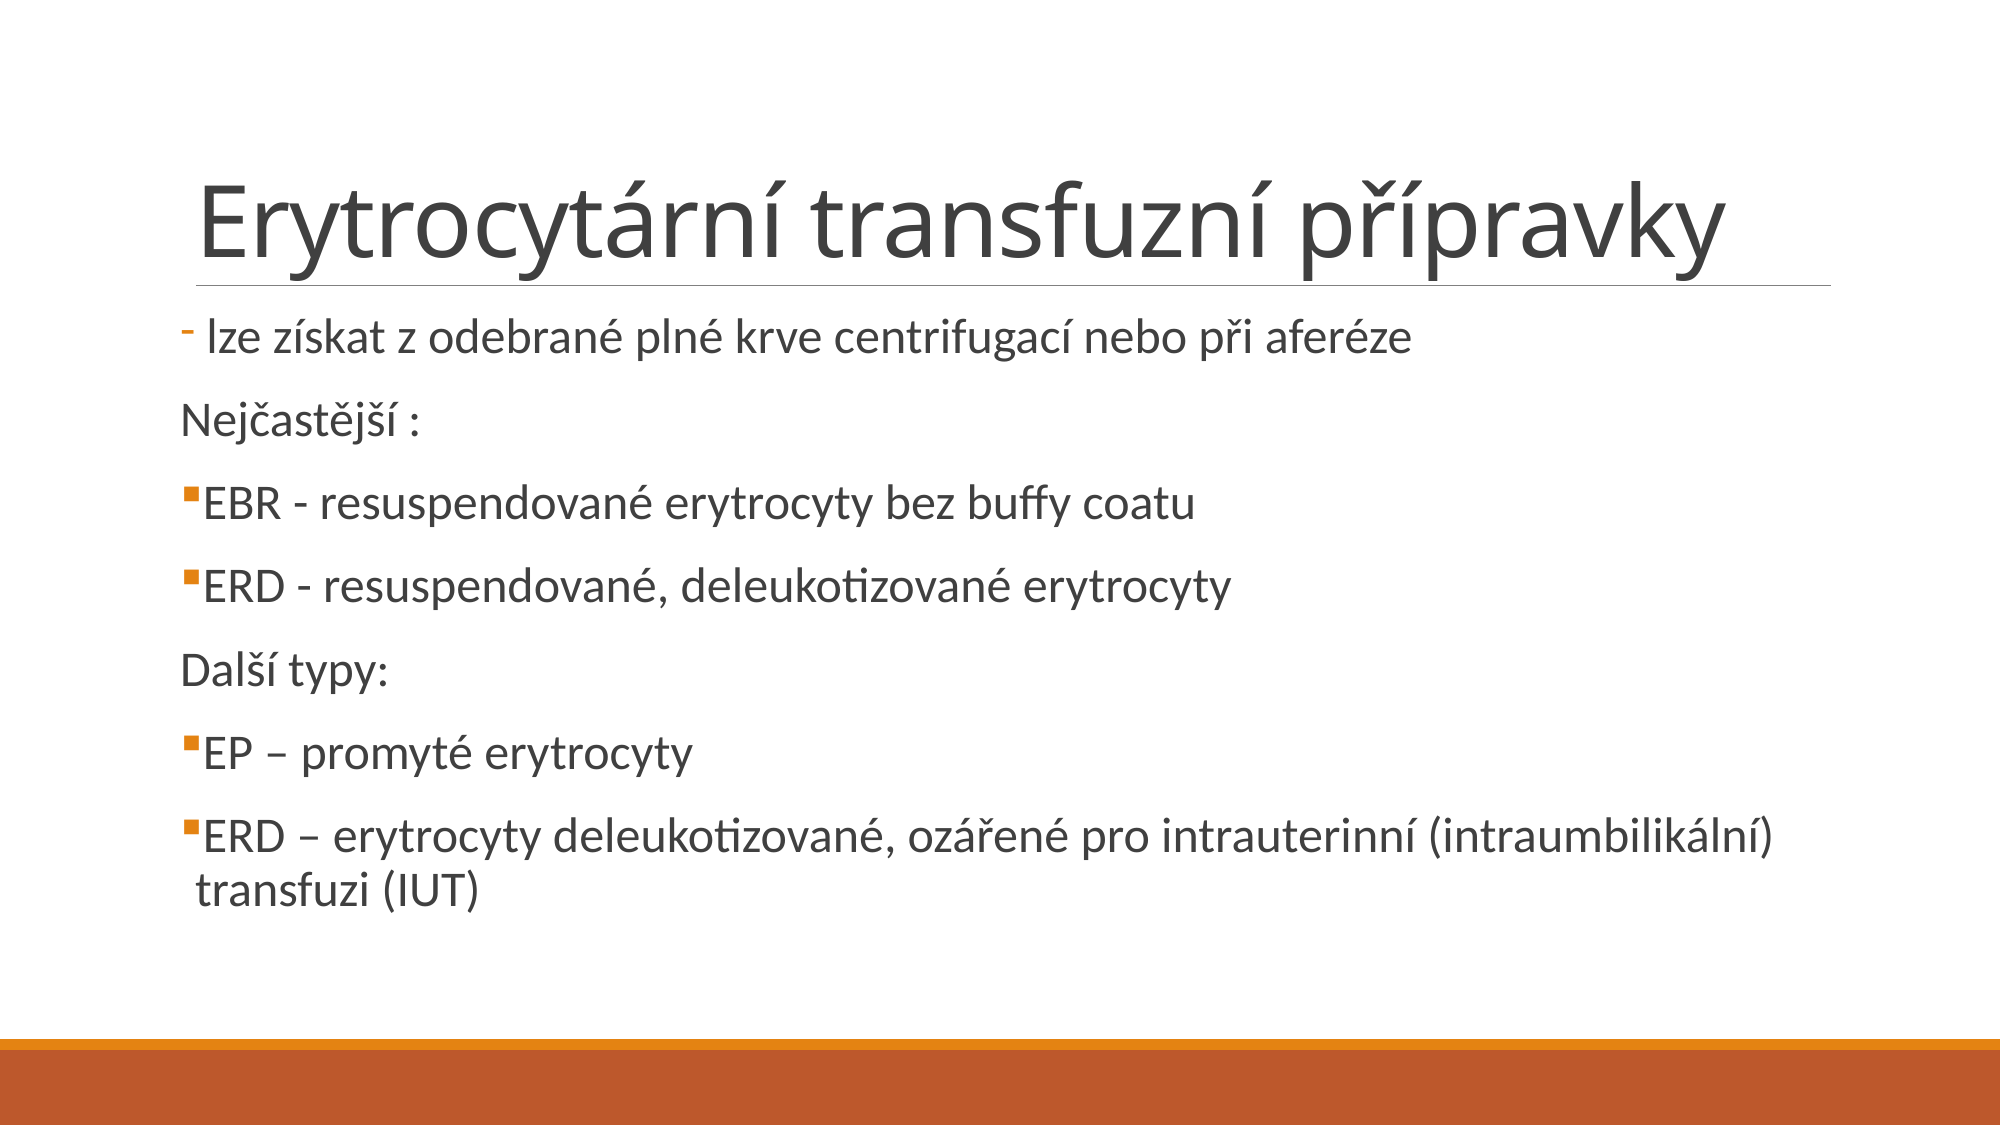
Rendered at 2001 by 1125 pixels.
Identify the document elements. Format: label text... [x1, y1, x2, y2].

title Erytrocytární transfuzní přípravky [180, 47, 1830, 285]
list lze získat z odebrané plné krve centrifugací nebo při aferéze Nejčastější : EBR - resuspendované erytrocyty bez buffy coatu ERD - resuspendované, deleukotizované erytrocyty Další typy: EP – promyté erytrocyty ERD – erytrocyty deleukotizované, ozářené pro intrauterinní (intraumbilikální) transfuzi (IUT) [180, 302, 1830, 1015]
